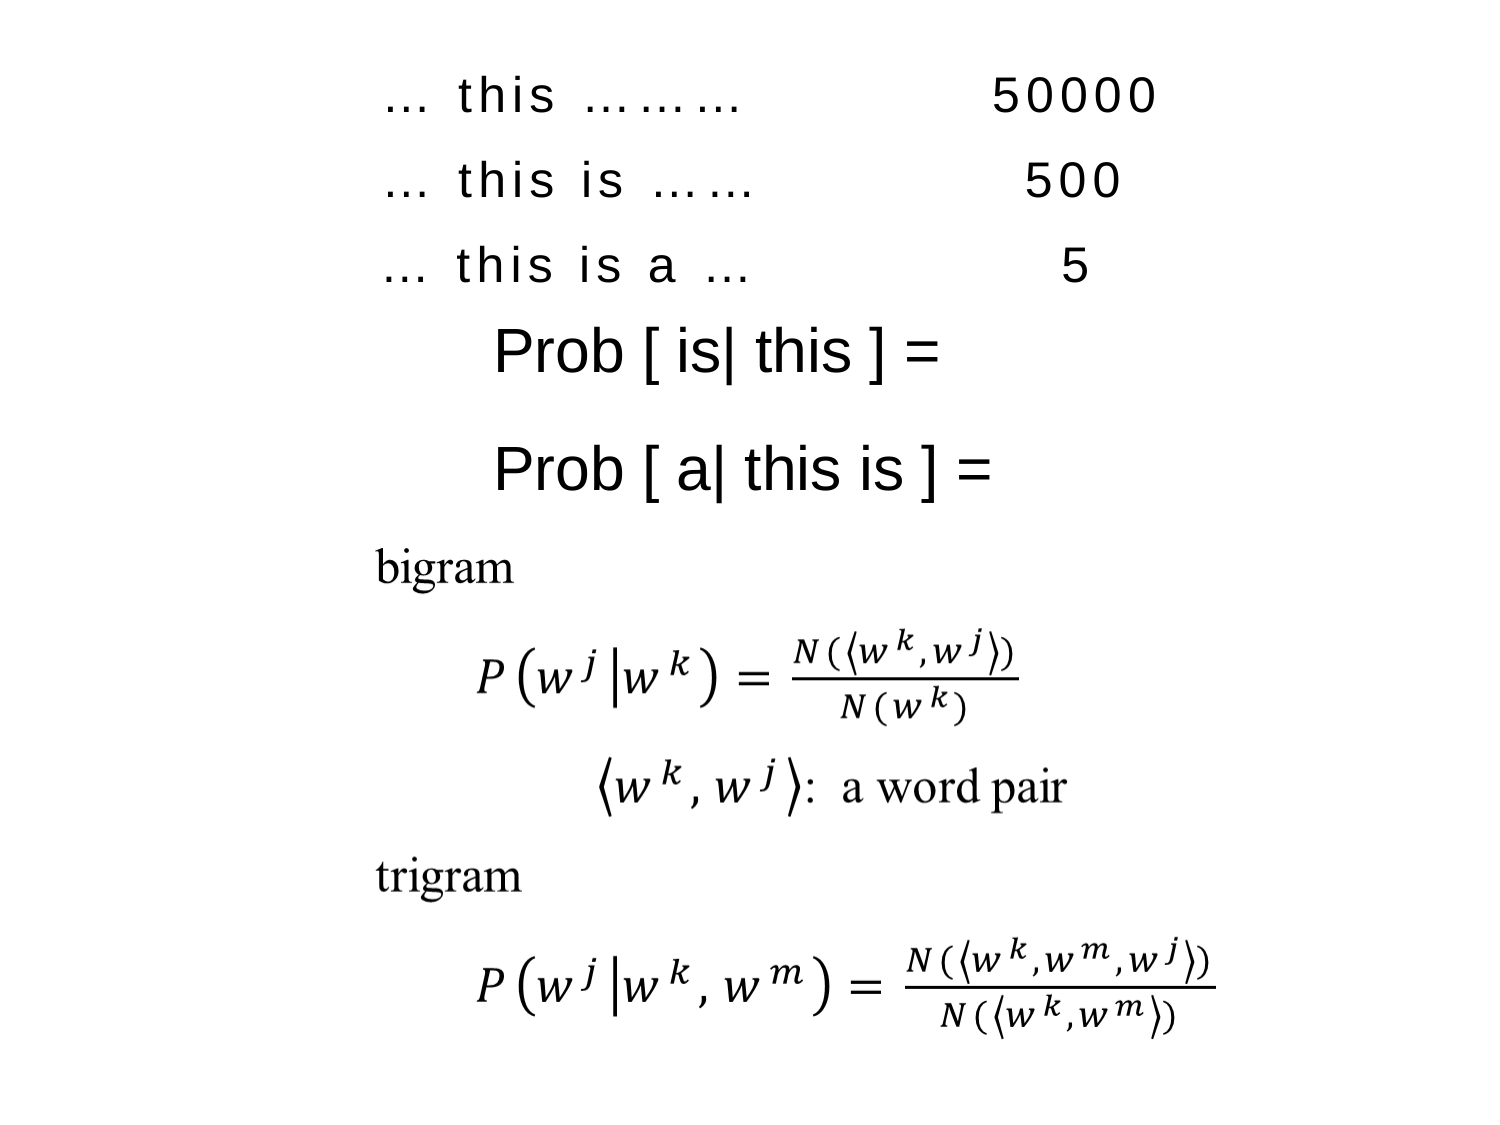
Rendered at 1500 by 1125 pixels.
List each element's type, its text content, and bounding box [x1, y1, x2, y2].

text_box … this ……… 50000 … this is …… 500 … this is a … 5 [324, 54, 1317, 300]
text_box [360, 527, 1282, 1050]
